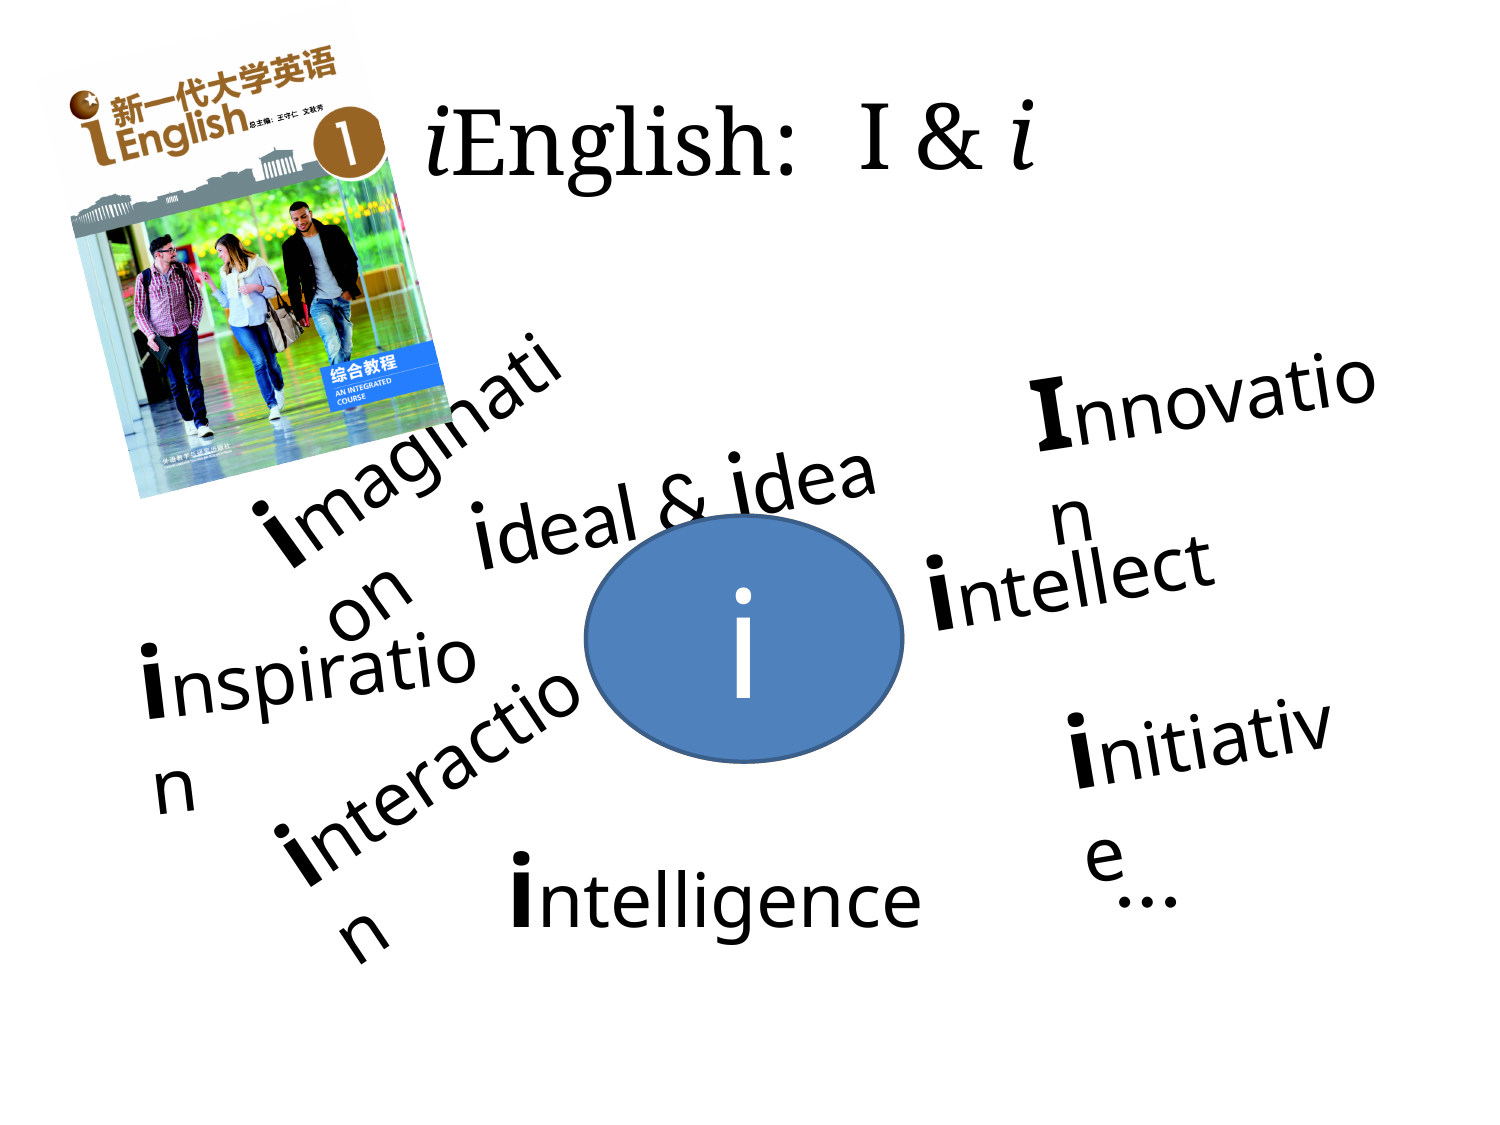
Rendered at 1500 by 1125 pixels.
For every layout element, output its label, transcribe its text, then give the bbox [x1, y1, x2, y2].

text_box I & i [843, 70, 1219, 195]
picture [36, 0, 427, 467]
title iEnglish: [410, 45, 1425, 233]
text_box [121, 316, 1414, 957]
